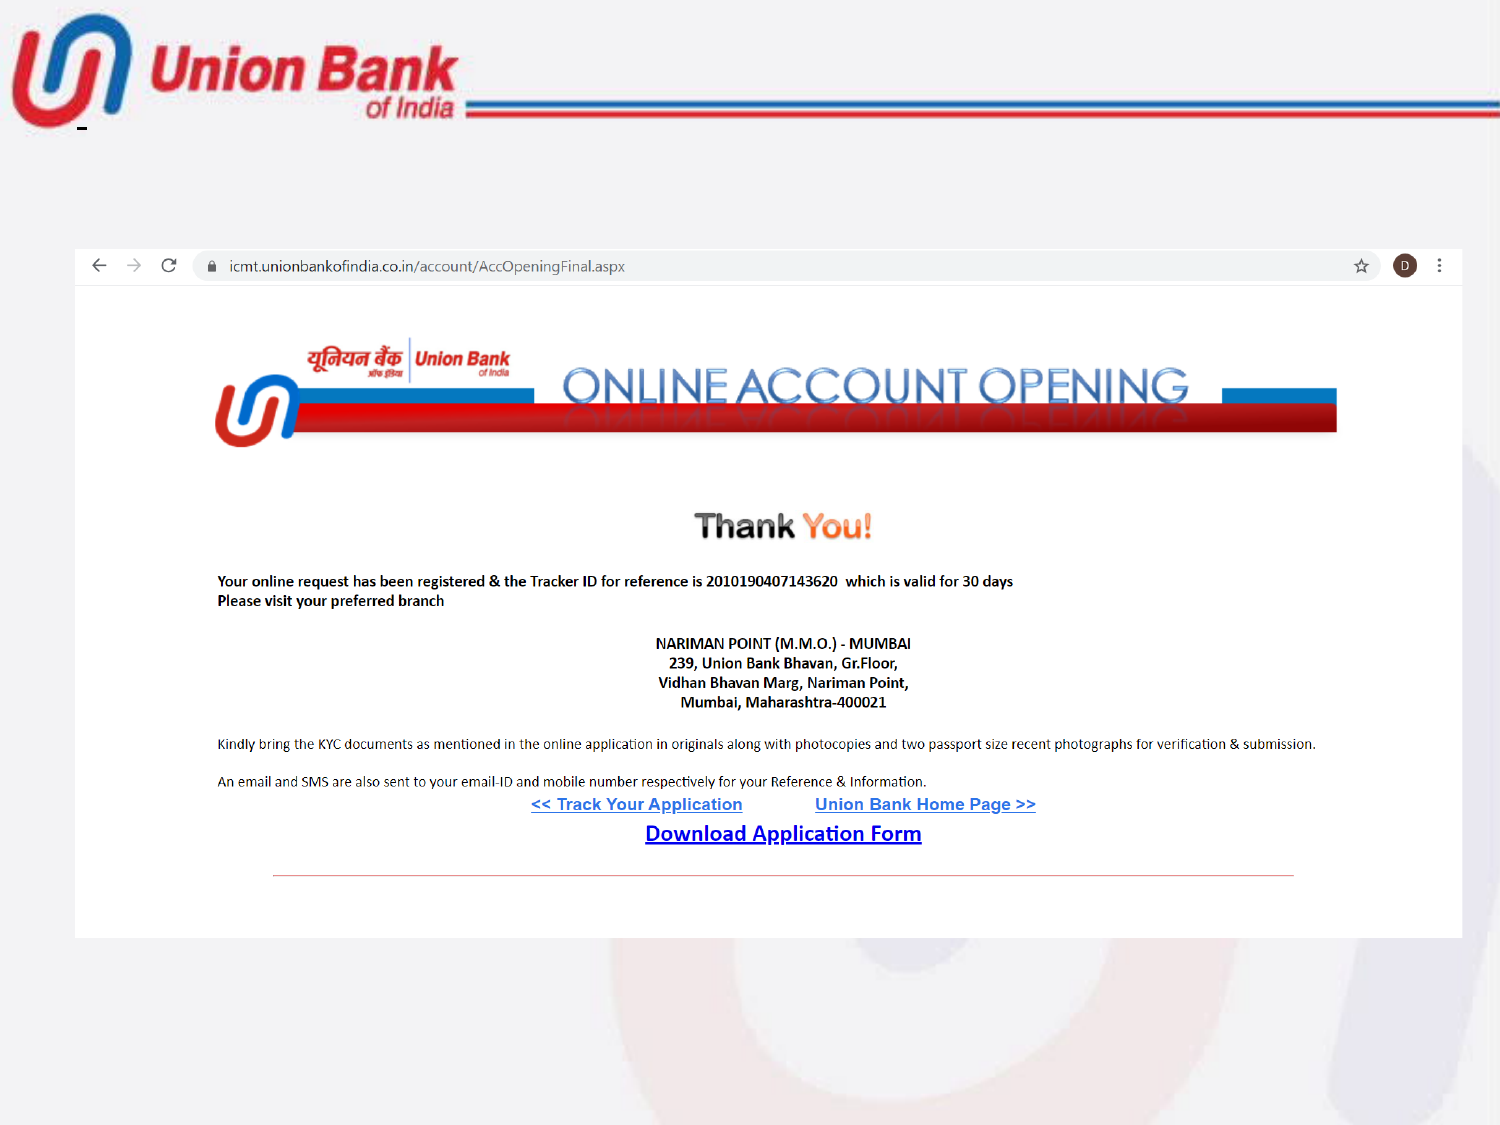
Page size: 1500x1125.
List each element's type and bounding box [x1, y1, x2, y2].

picture [0, 0, 1500, 1125]
text_box [62, 75, 1463, 141]
list [74, 249, 1463, 938]
